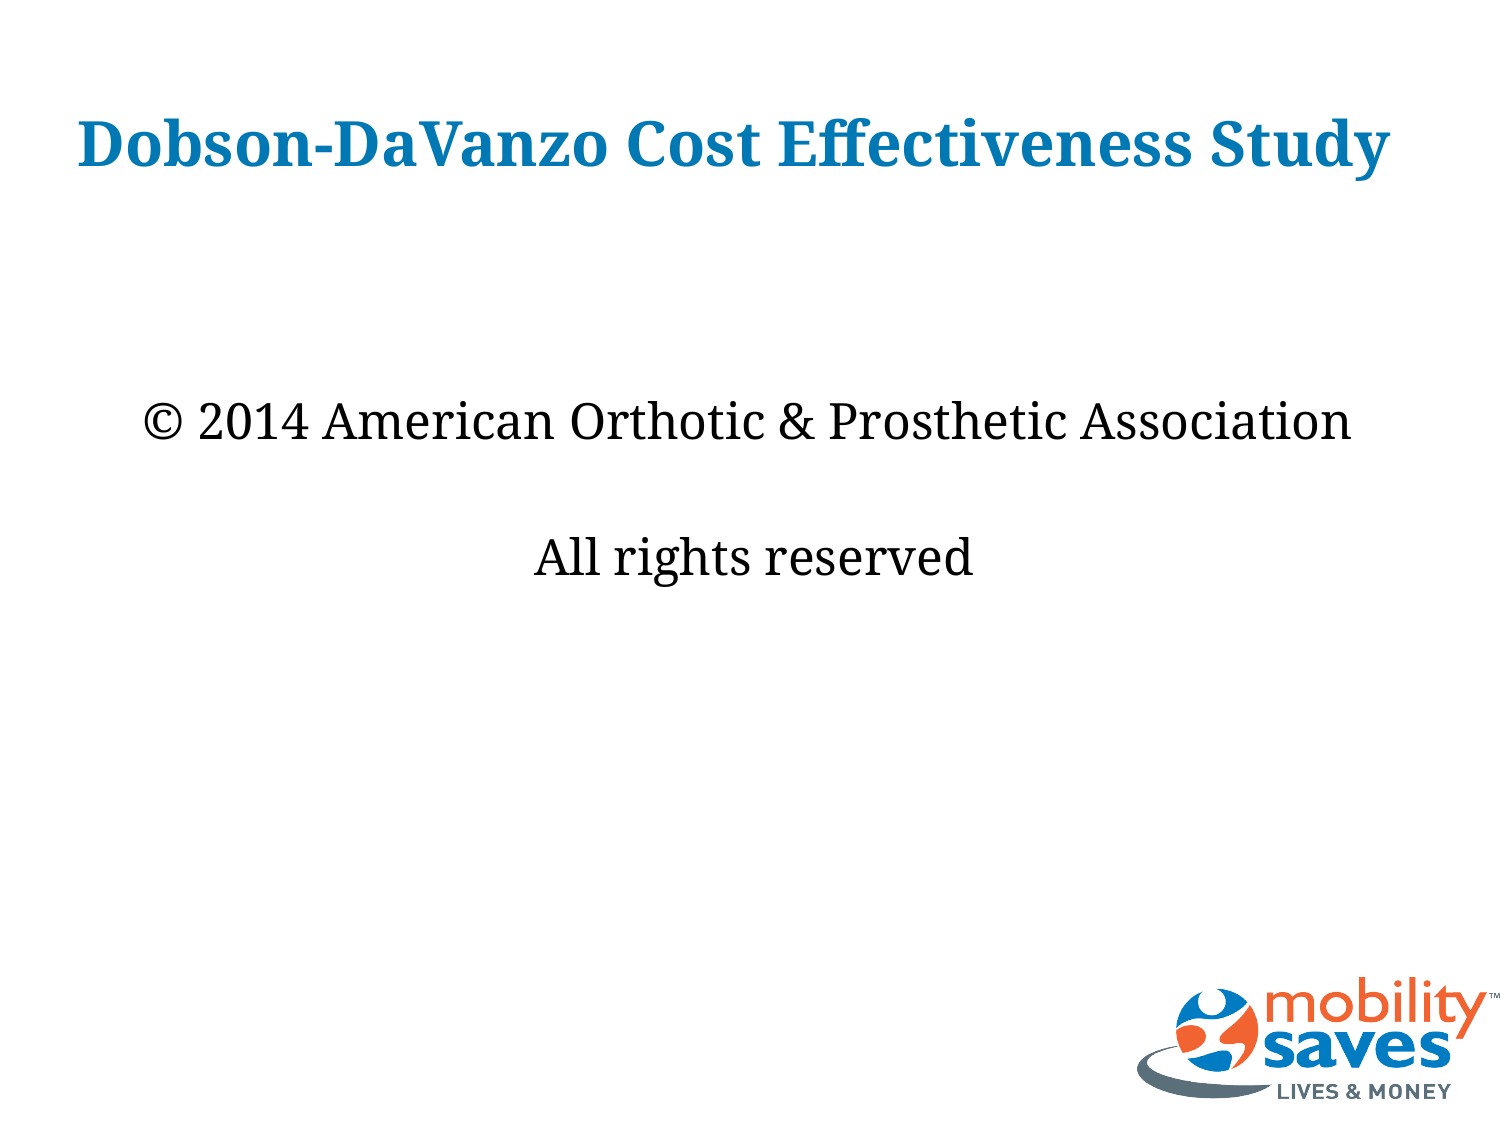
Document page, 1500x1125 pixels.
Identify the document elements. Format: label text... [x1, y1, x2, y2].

list © 2014 American Orthotic & Prosthetic Association All rights reserved [24, 224, 1466, 1026]
picture [1137, 977, 1500, 1099]
title Dobson-DaVanzo Cost Effectiveness Study [62, 45, 1466, 238]
